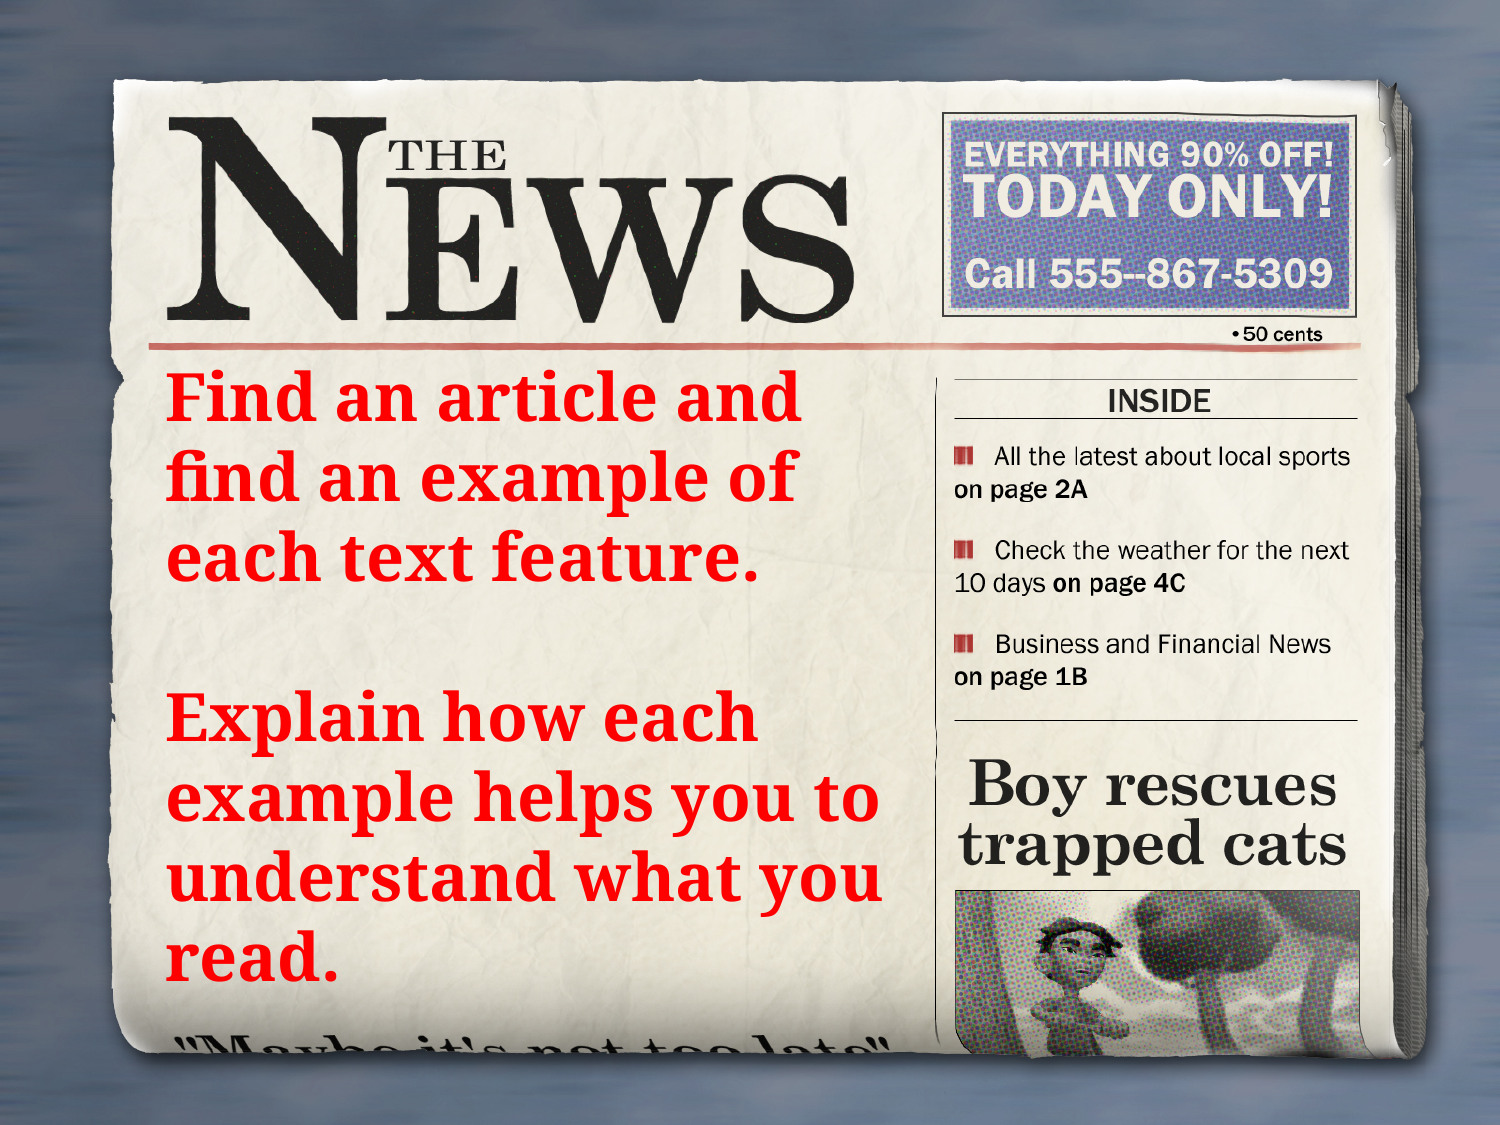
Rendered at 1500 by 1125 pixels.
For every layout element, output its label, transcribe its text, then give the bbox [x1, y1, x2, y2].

picture [0, 0, 1500, 1125]
title Find an article and find an example of each text feature. Explain how each example helps you to understand what you read. [149, 337, 913, 1013]
